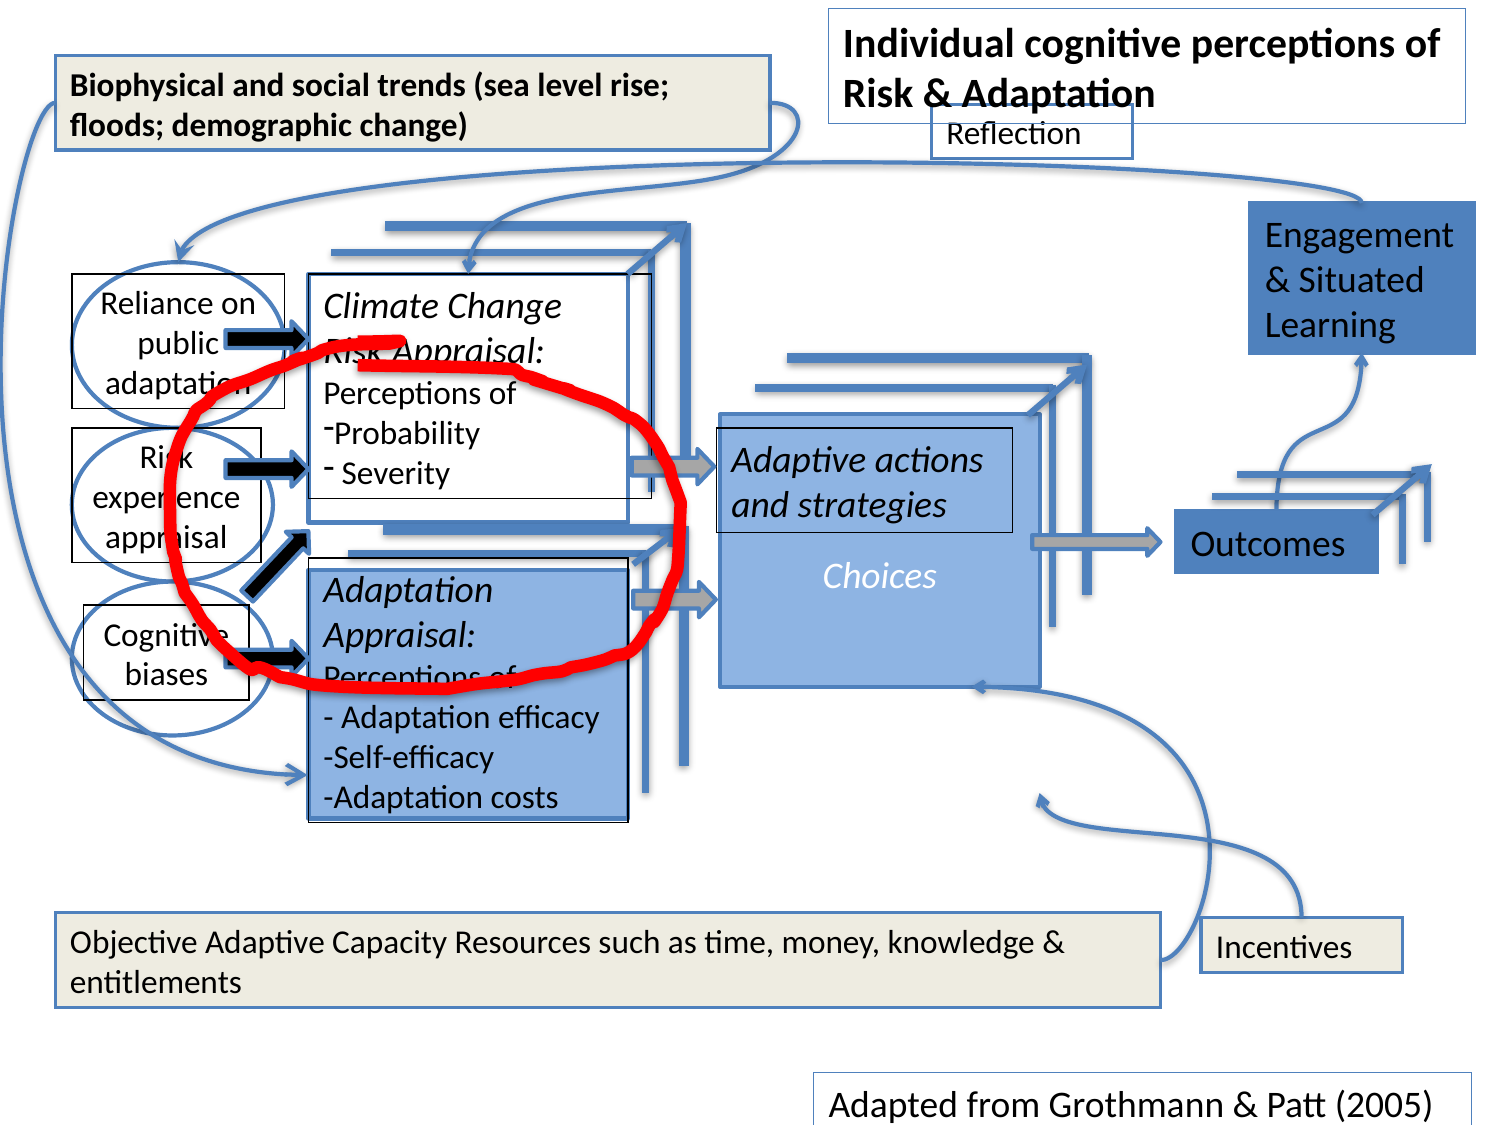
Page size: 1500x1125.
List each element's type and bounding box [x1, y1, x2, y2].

text_box [54, 8, 1474, 1125]
